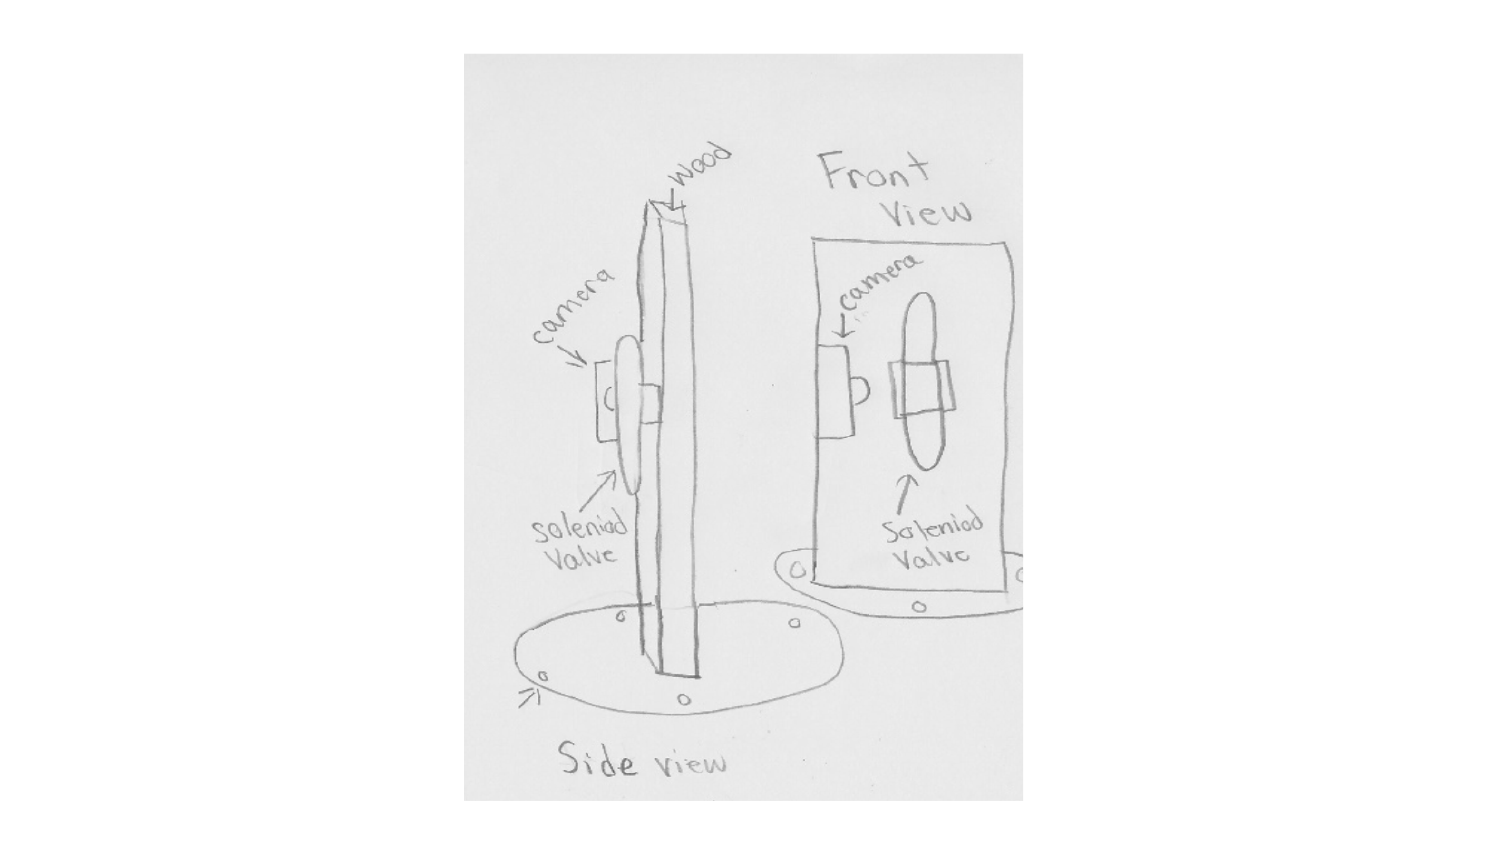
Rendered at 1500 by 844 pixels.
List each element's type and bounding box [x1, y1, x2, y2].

picture [369, 54, 1118, 800]
